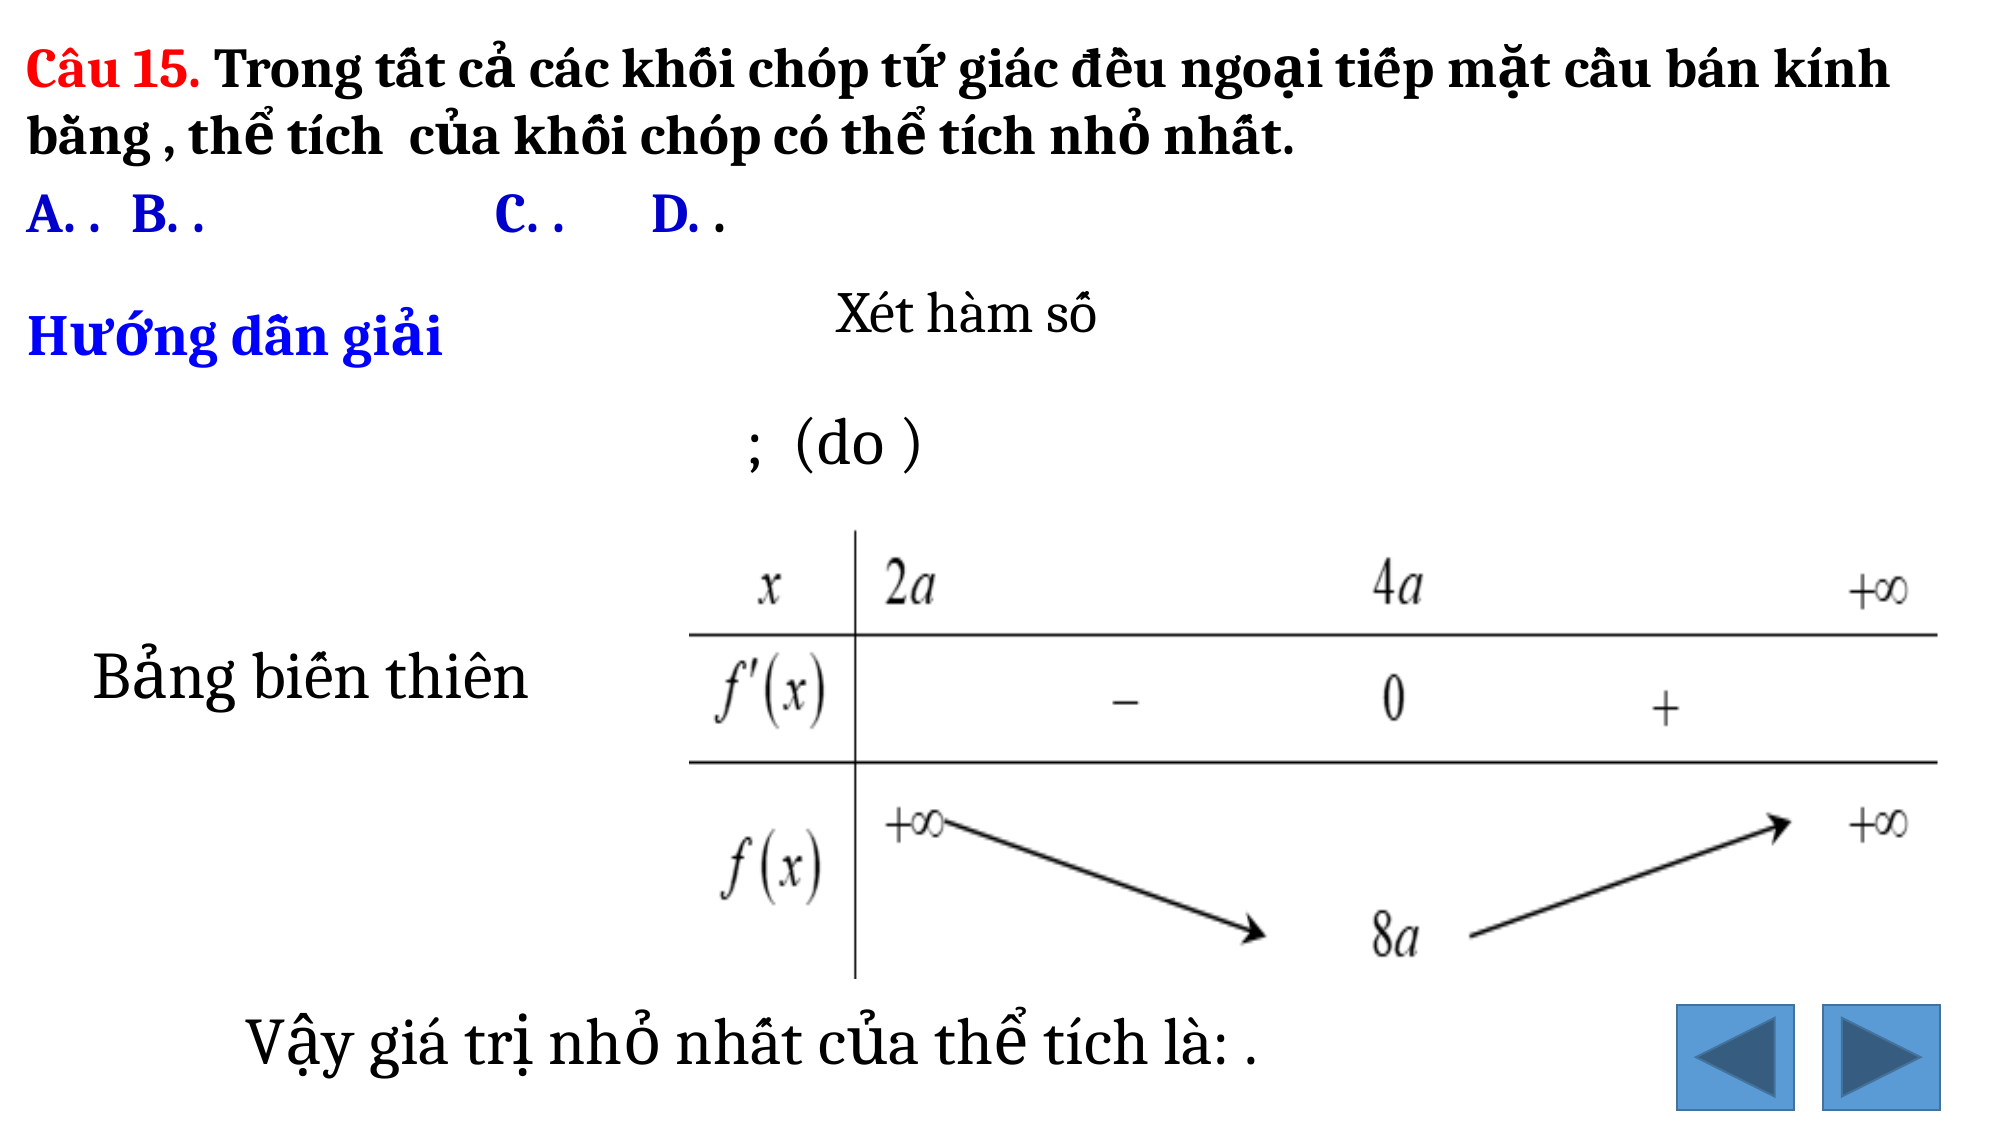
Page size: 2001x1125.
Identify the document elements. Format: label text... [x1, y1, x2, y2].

text_box [1676, 1004, 1795, 1111]
text_box [1822, 1004, 1941, 1111]
text_box Hướng dẫn giải [0, 279, 459, 375]
text_box Bảng biến thiên [0, 612, 546, 720]
picture [689, 507, 1965, 979]
